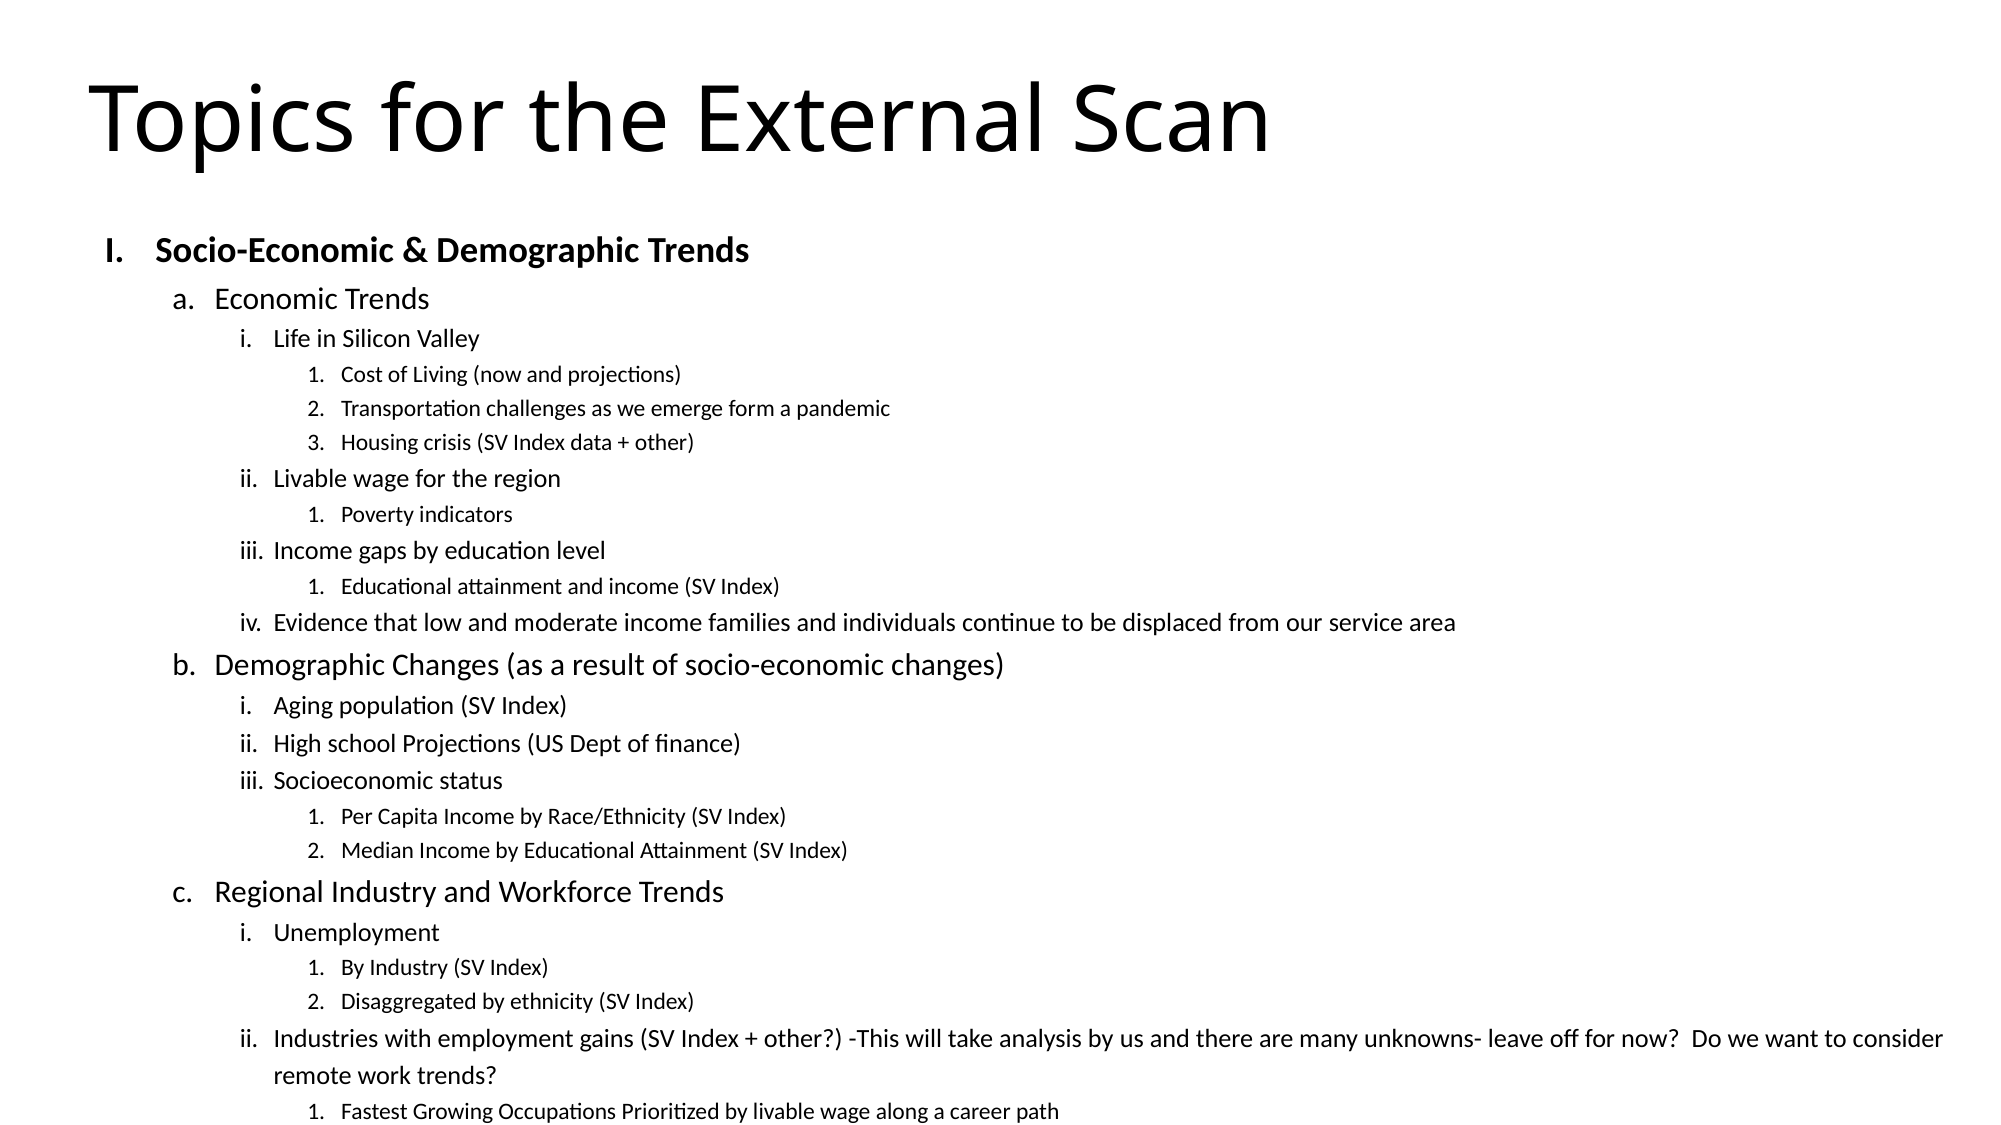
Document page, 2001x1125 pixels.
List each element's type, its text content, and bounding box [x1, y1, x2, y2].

title Topics for the External Scan [73, 13, 1799, 231]
list Socio-Economic & Demographic Trends Economic Trends Life in Silicon Valley Cost of Living (now and projections) Transportation challenges as we emerge form a pandemic Housing crisis (SV Index data + other) Livable wage for the region Poverty indicators Income gaps by education level Educational attainment and income (SV Index) Evidence that low and moderate income families and individuals continue to be displaced from our service area Demographic Changes (as a result of socio-economic changes) Aging population (SV Index) High school Projections (US Dept of finance) Socioeconomic status Per Capita Income by Race/Ethnicity (SV Index) Median Income by Educational Attainment (SV Index) Regional Industry and Workforce Trends Unemployment By Industry (SV Index) Disaggregated by ethnicity (SV Index) Industries with employment gains (SV Index + other?) -This will take analysis by us and there are many unknowns- leave off for now? Do we want to consider remote work trends? Fastest Growing Occupations Prioritized by livable wage along a career path Programs at each College that address the fastest growing occupations [89, 209, 1967, 1125]
